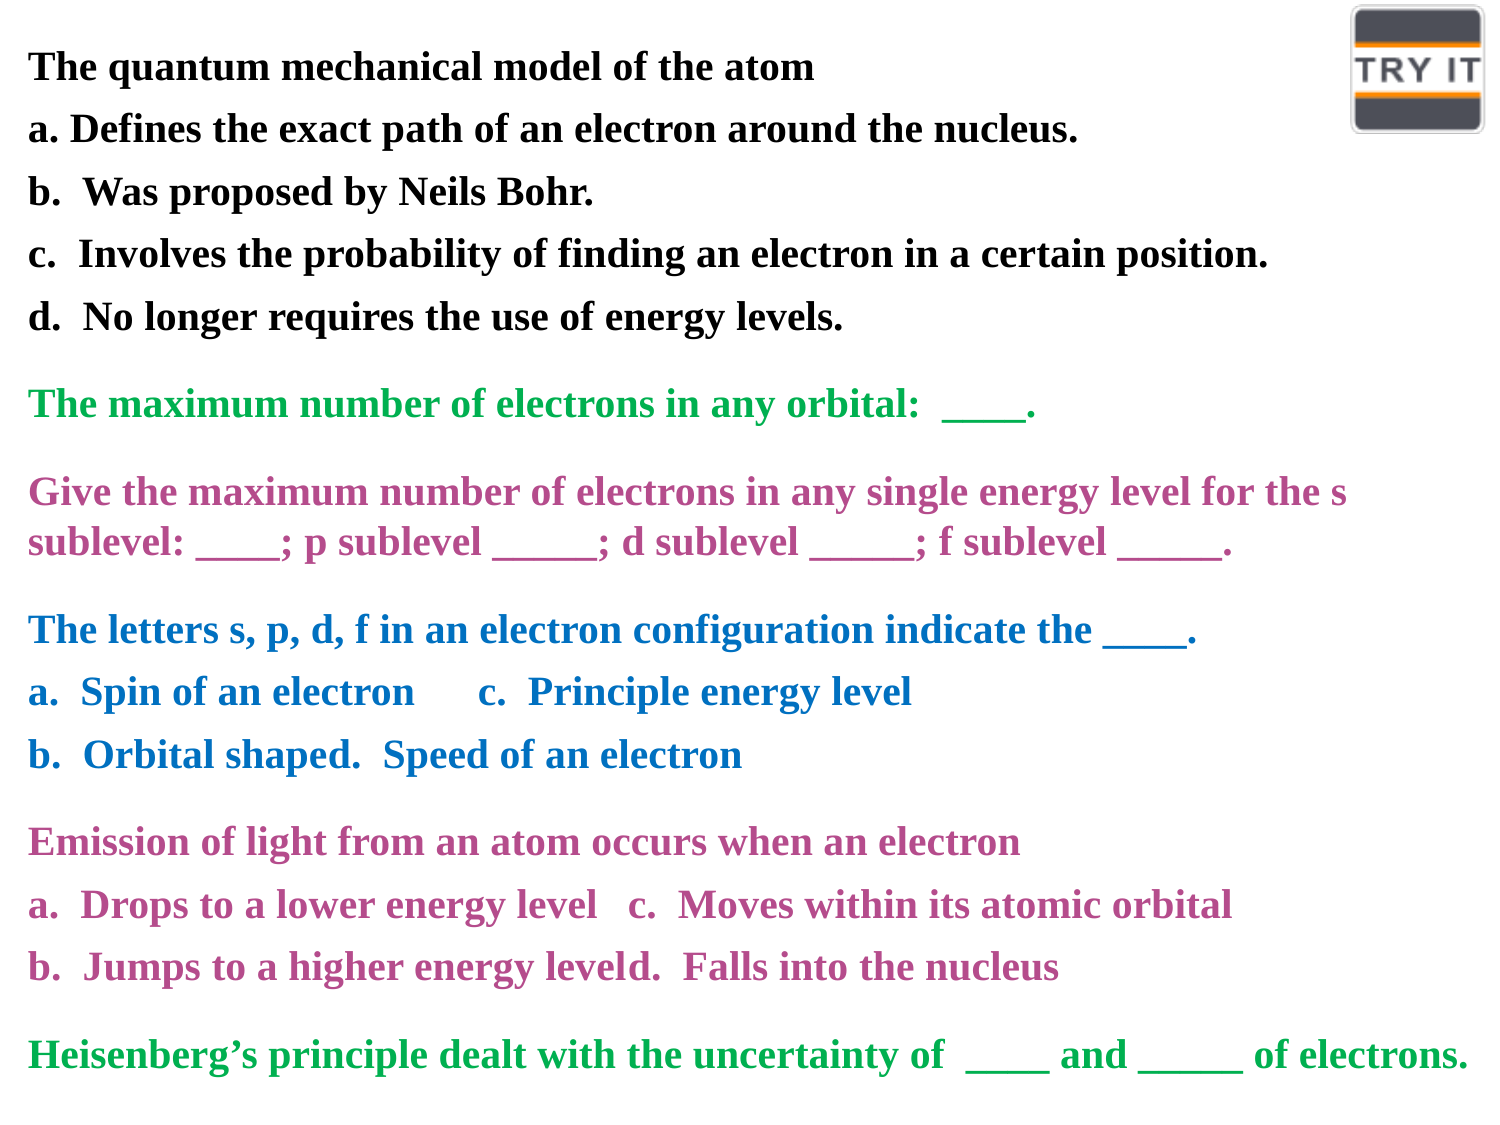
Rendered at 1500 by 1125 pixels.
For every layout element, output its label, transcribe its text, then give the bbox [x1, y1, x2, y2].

picture [1349, 3, 1488, 136]
text_box The quantum mechanical model of the atom a. Defines the exact path of an electron around the nucleus. b. Was proposed by Neils Bohr. c. Involves the probability of finding an electron in a certain position. d. No longer requires the use of energy levels. The maximum number of electrons in any orbital: ____. Give the maximum number of electrons in any single energy level for the s sublevel: ____; p sublevel _____; d sublevel _____; f sublevel _____. The letters s, p, d, f in an electron configuration indicate the ____. a. Spin of an electron c. Principle energy level b. Orbital shape d. Speed of an electron Emission of light from an atom occurs when an electron a. Drops to a lower energy level c. Moves within its atomic orbital b. Jumps to a higher energy level d. Falls into the nucleus Heisenberg’s principle dealt with the uncertainty of ____ and _____ of electrons. [13, 31, 1487, 1125]
